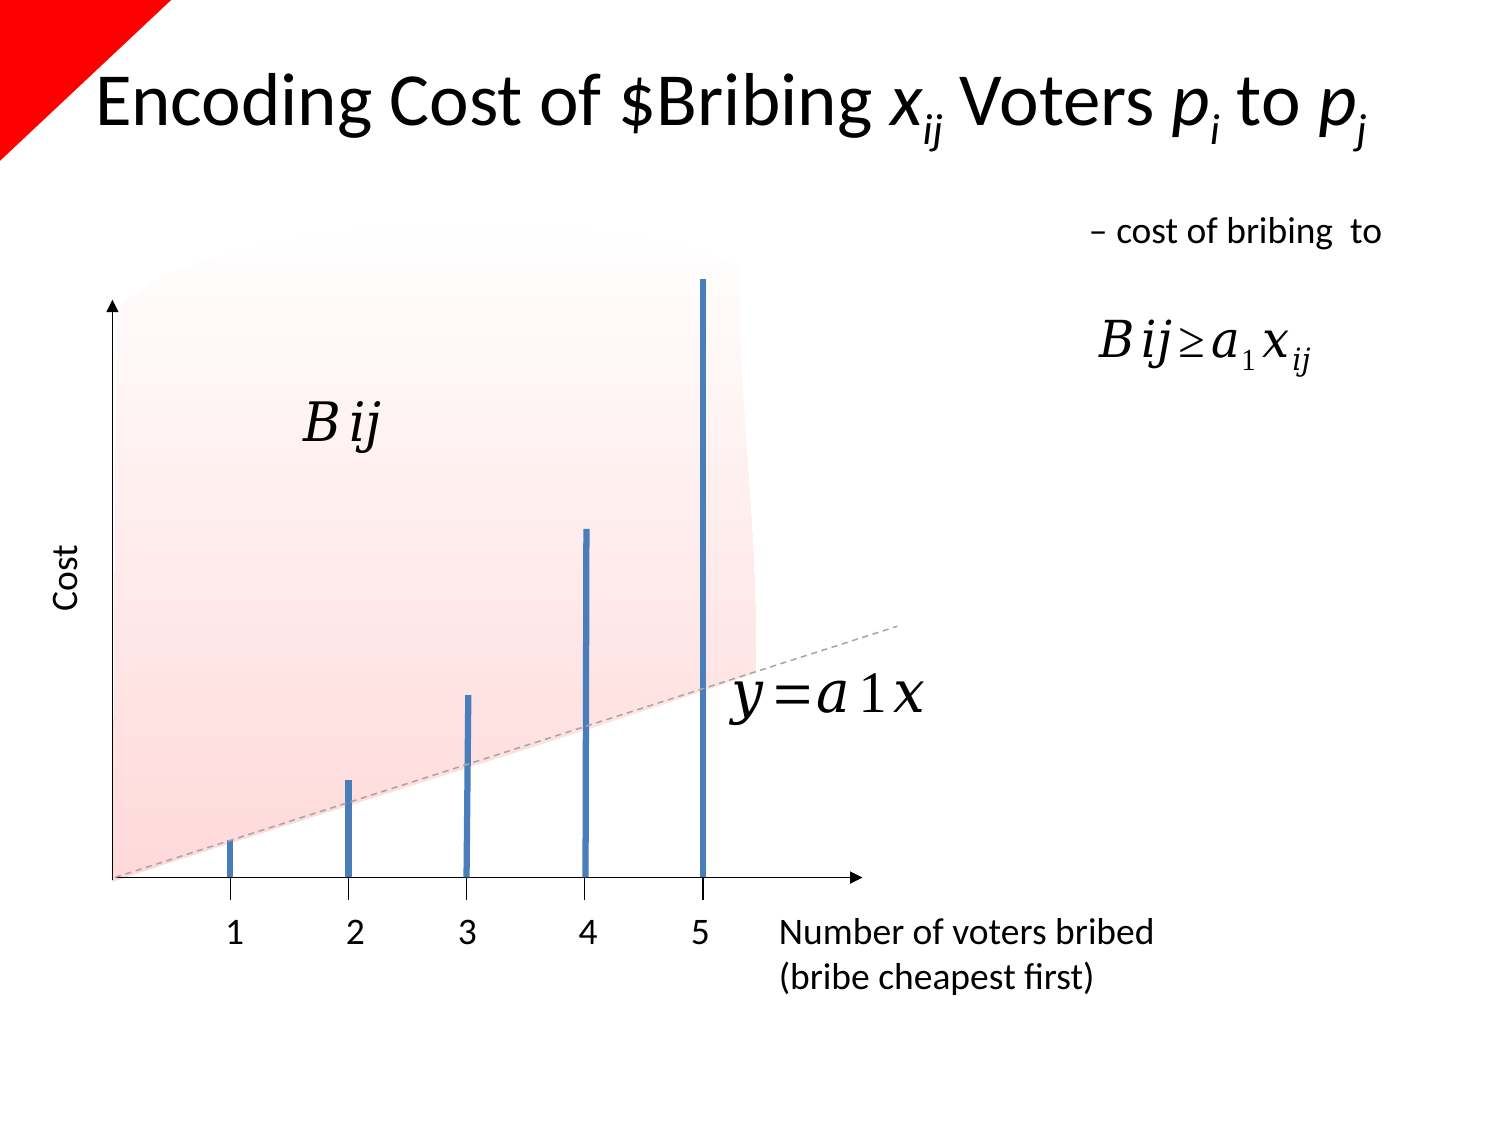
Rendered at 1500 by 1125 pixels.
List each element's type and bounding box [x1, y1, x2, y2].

title [79, 42, 1430, 161]
text_box [110, 223, 898, 960]
text_box [764, 899, 1171, 1005]
text_box [32, 529, 92, 626]
